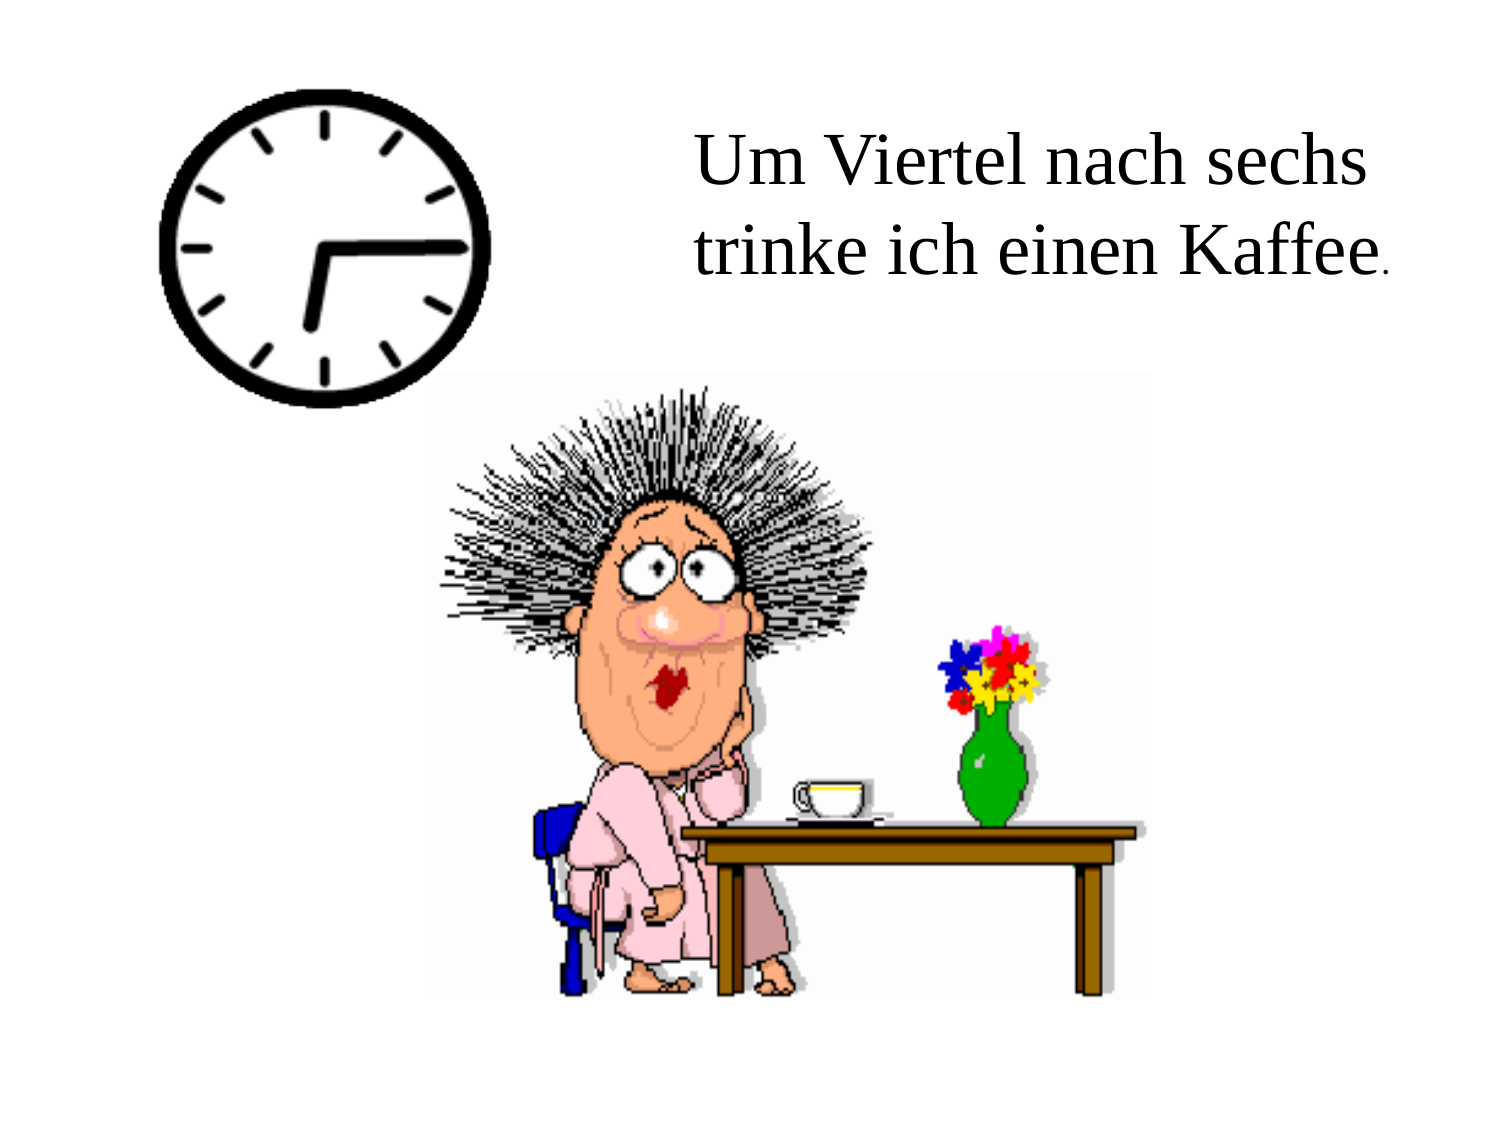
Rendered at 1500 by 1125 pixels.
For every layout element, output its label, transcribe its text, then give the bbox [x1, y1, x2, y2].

text_box Um Viertel nach sechs trinke ich einen Kaffee. [679, 101, 1471, 297]
picture [135, 66, 1152, 1000]
